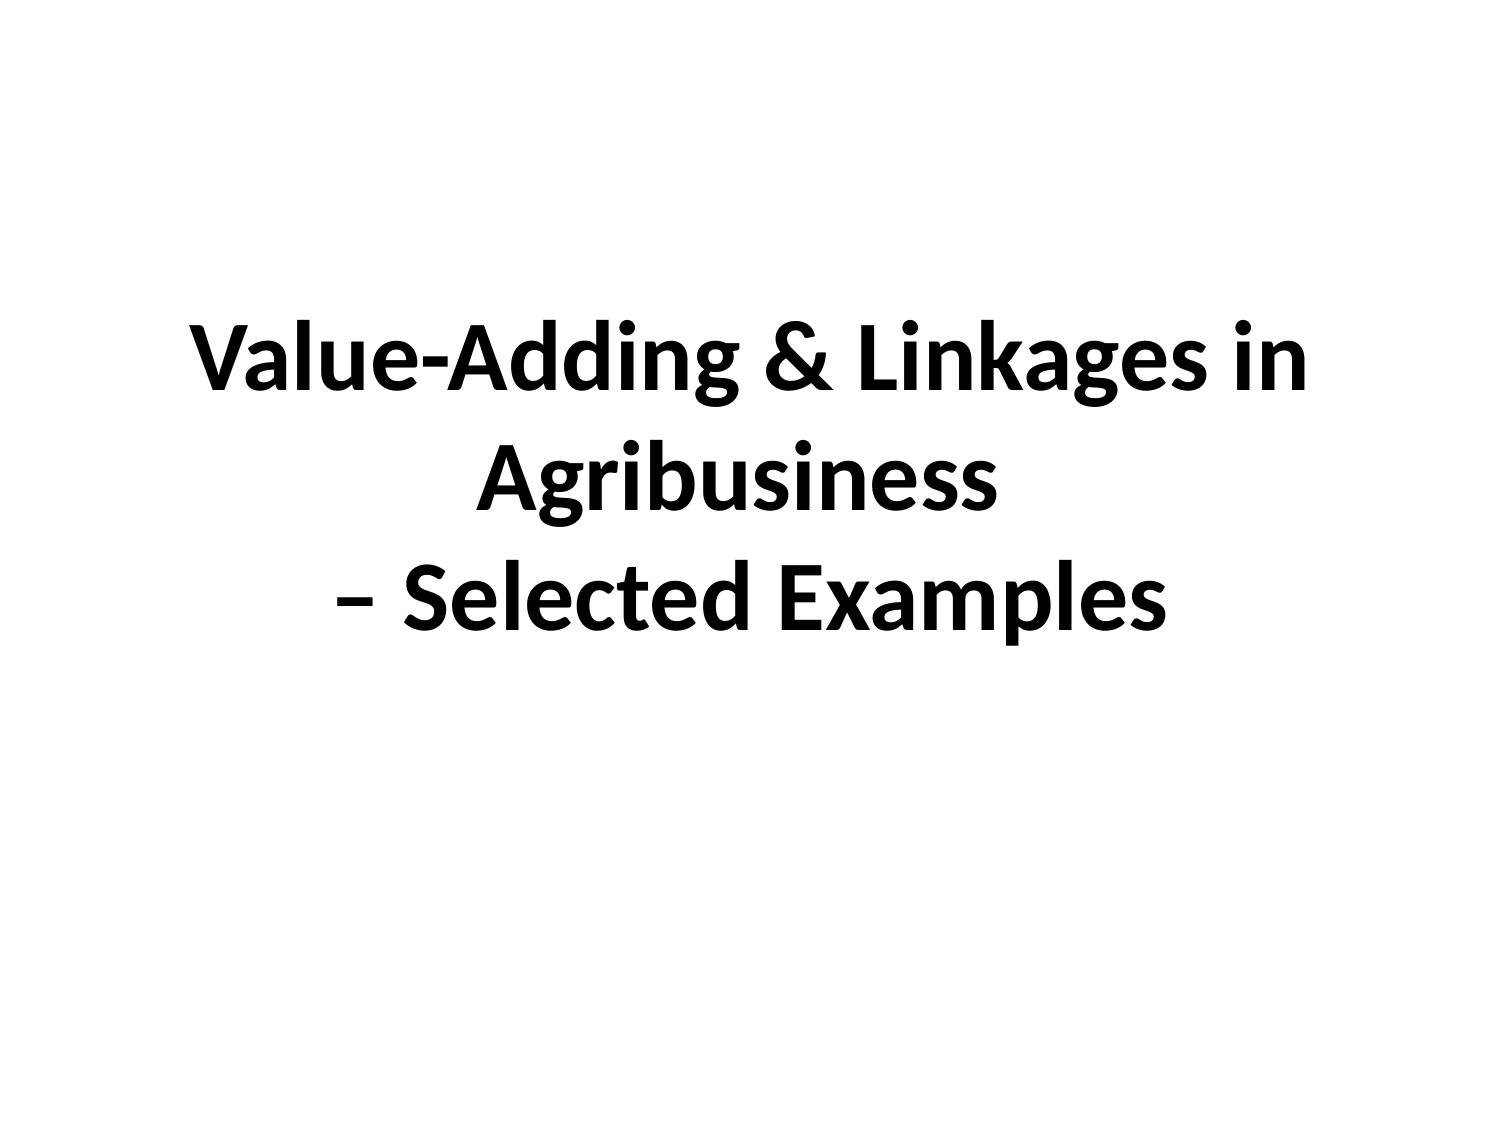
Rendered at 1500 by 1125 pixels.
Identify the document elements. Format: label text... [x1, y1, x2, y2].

title Value-Adding & Linkages in Agribusiness – Selected Examples [112, 349, 1388, 591]
